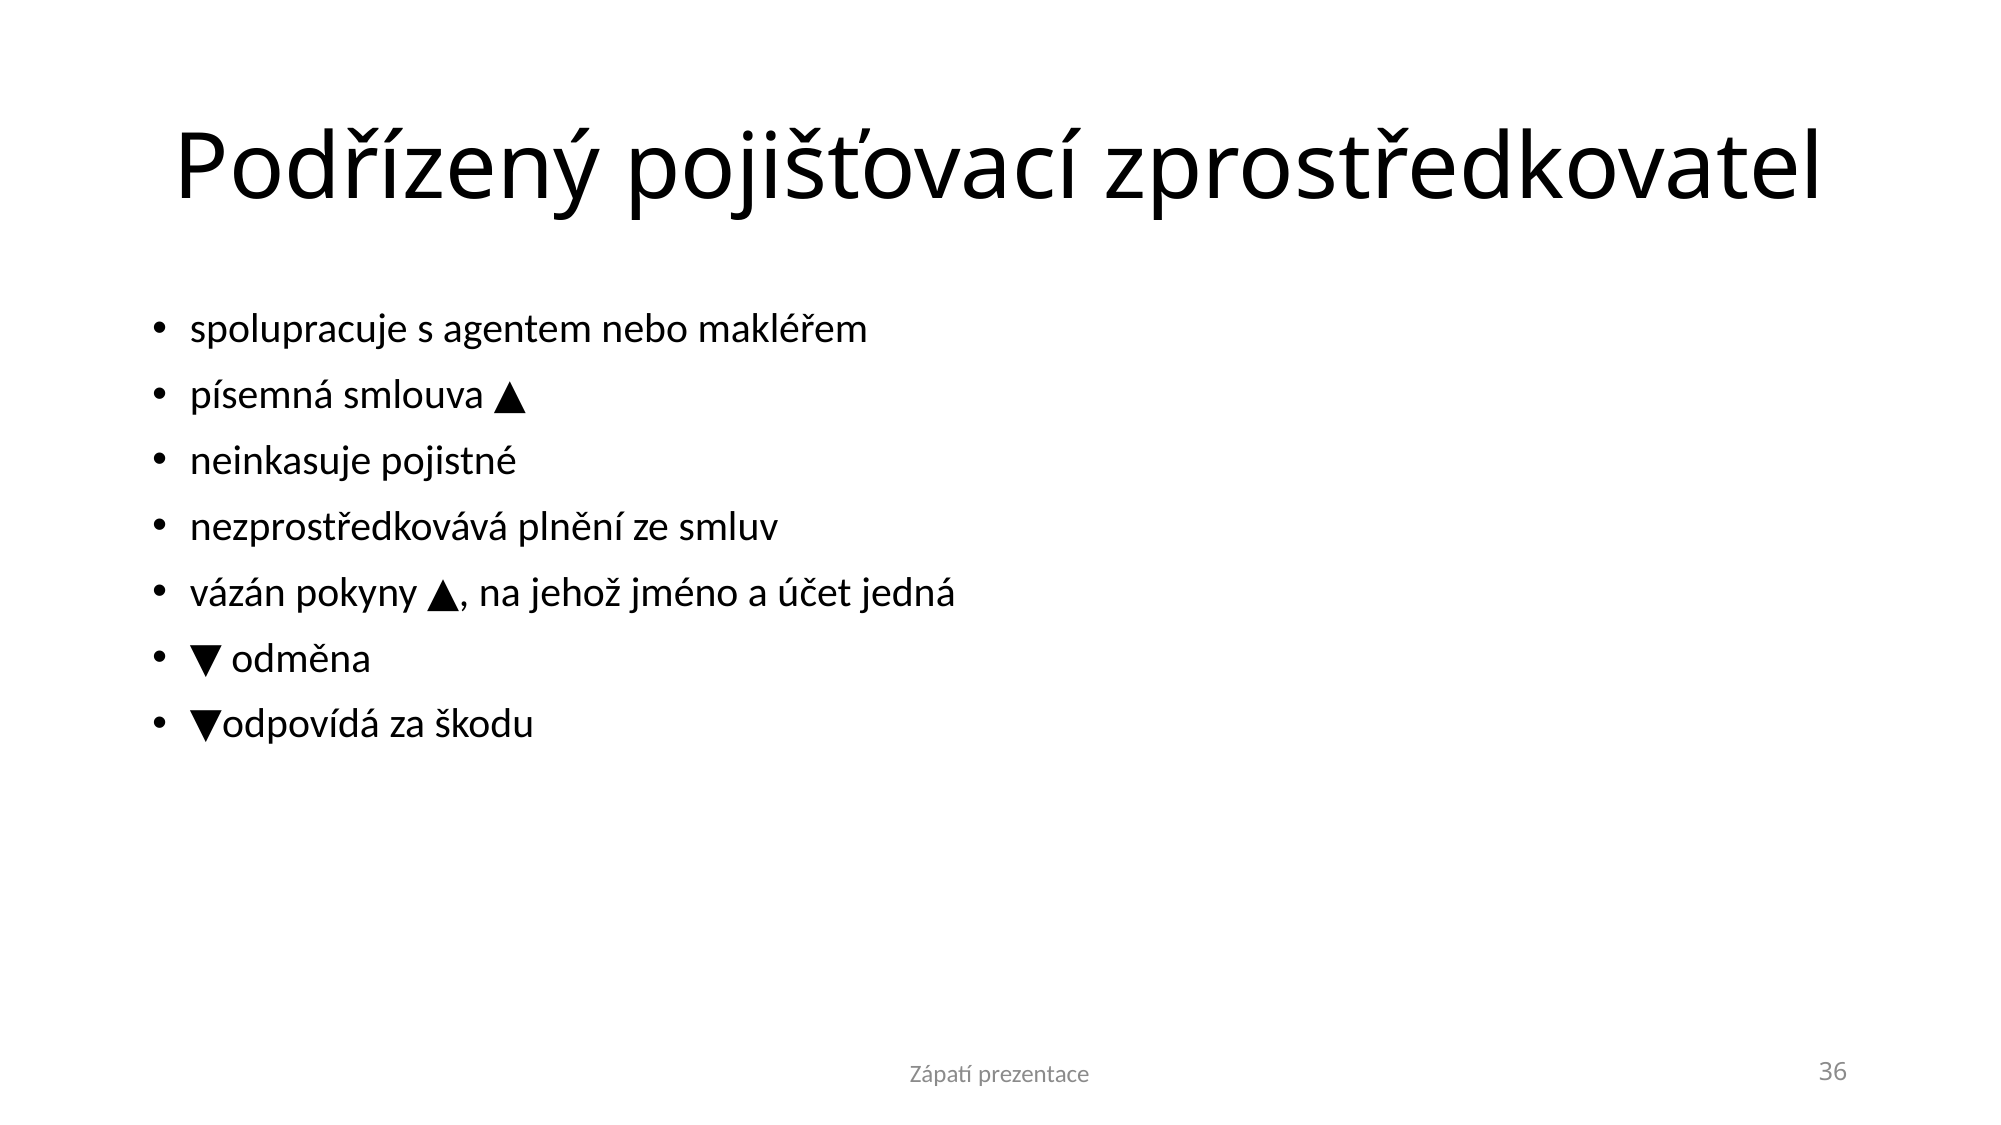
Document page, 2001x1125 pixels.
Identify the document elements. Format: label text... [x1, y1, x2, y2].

title Podřízený pojišťovací zprostředkovatel [137, 59, 1863, 278]
list spolupracuje s agentem nebo makléřem písemná smlouva ▲ neinkasuje pojistné nezprostředkovává plnění ze smluv vázán pokyny ▲, na jehož jméno a účet jedná ▼ odměna ▼odpovídá za škodu [137, 299, 1863, 1014]
slide_number 36 [1412, 1042, 1863, 1103]
footer Zápatí prezentace [662, 1042, 1338, 1103]
